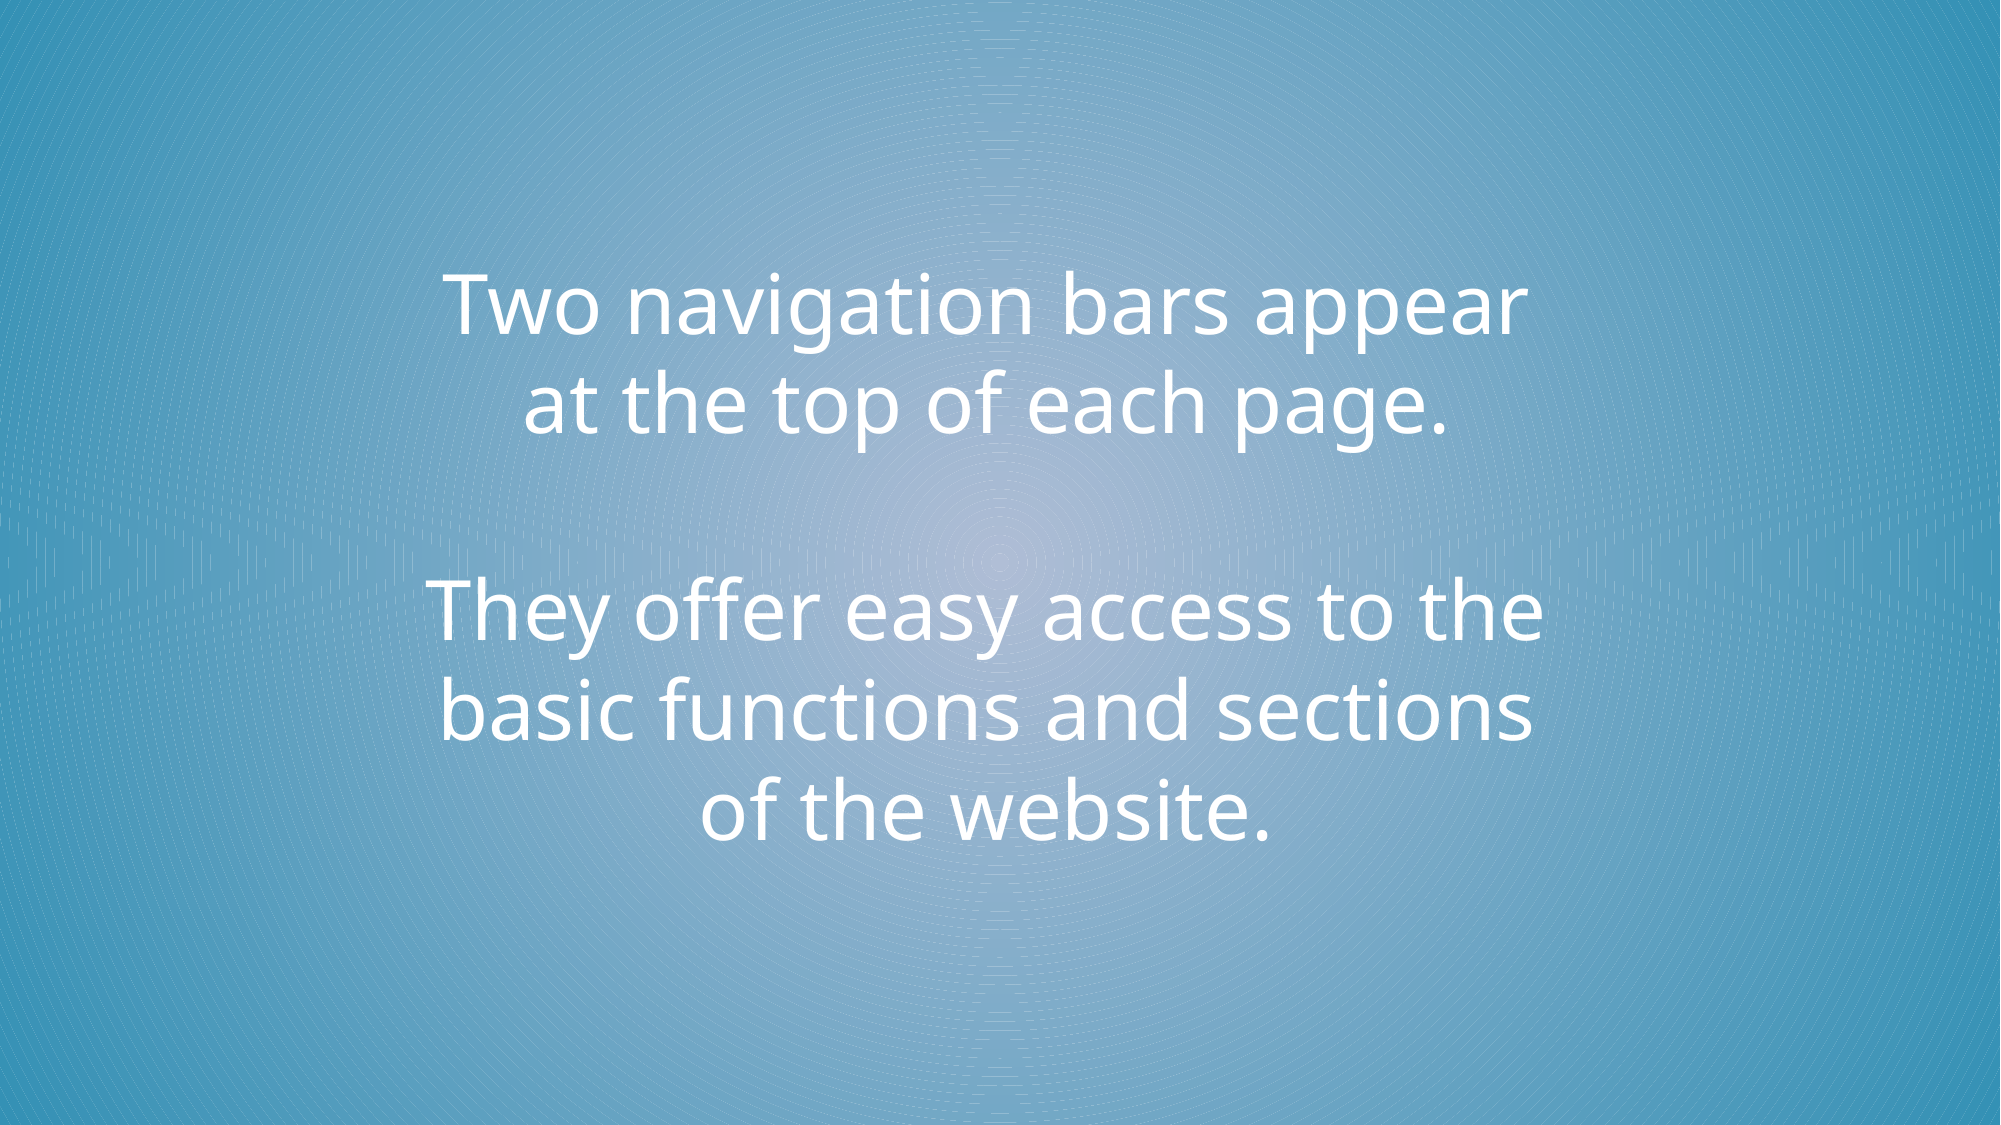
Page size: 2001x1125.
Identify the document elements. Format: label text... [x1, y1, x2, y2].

title They offer easy access to the basic functions and sections of the website. [262, 550, 1711, 865]
text_box Two navigation bars appear at the top of each page. [319, 243, 1655, 459]
